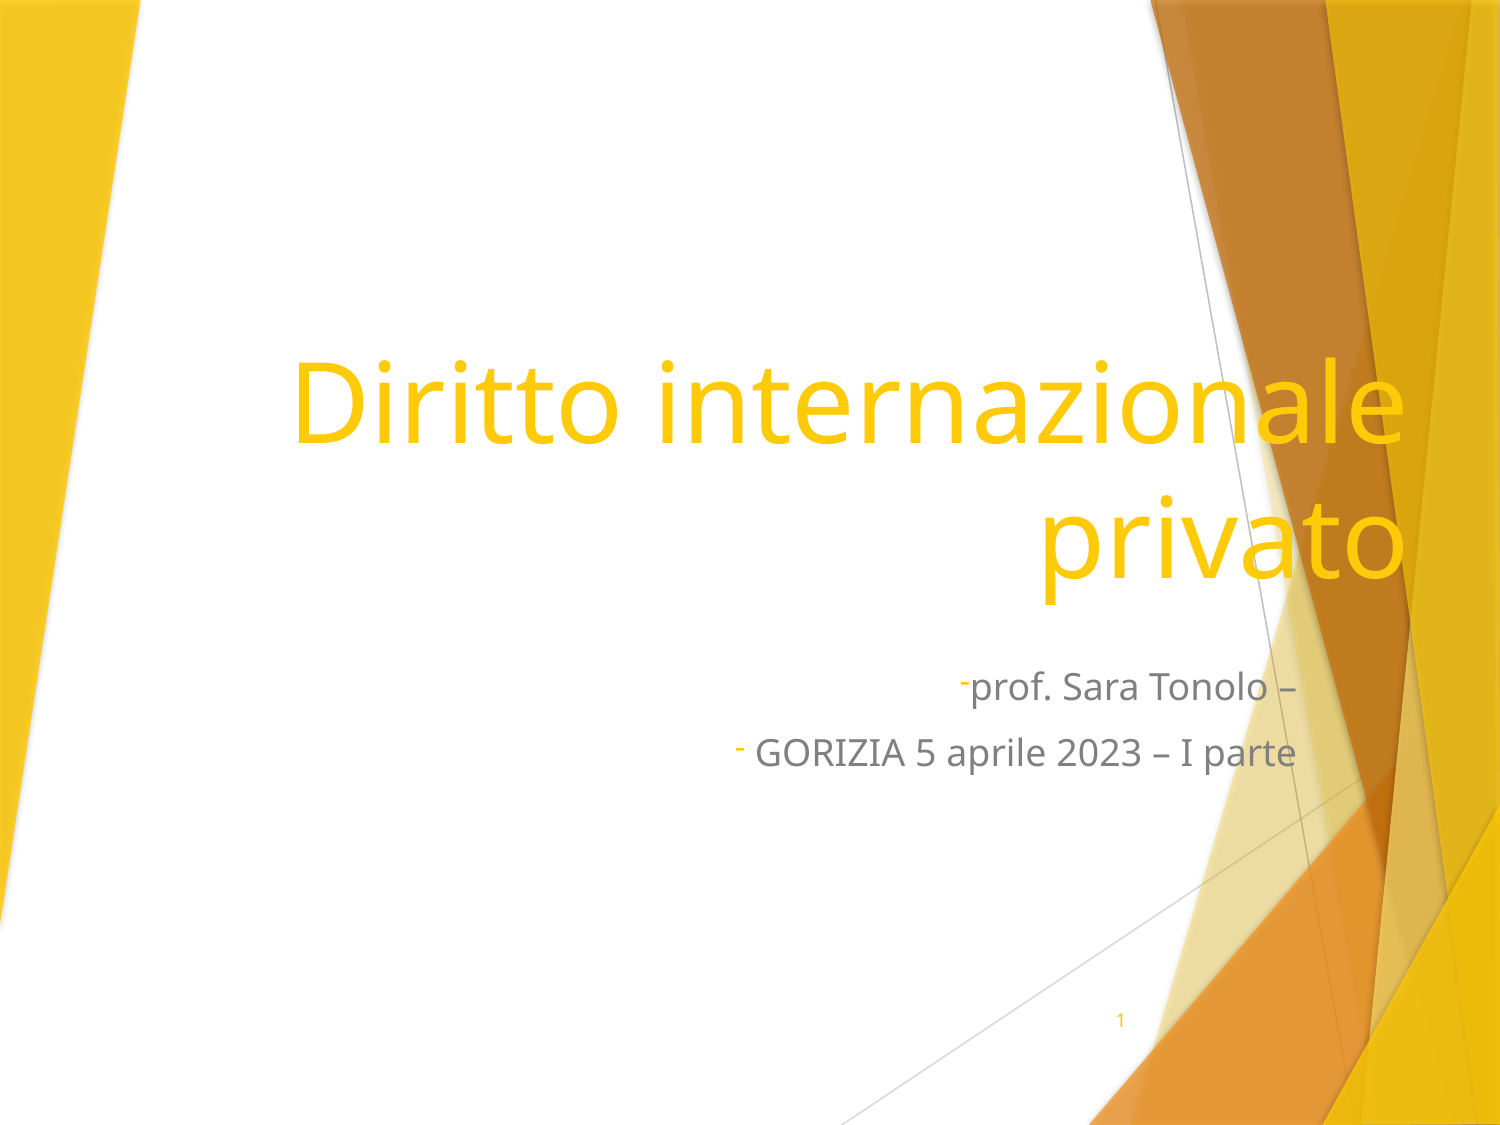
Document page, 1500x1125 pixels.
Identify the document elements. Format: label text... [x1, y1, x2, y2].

slide_number 1 [1057, 991, 1142, 1051]
subtitle prof. Sara Tonolo – GORIZIA 5 aprile 2023 – I parte [262, 655, 1313, 944]
title Diritto internazionale privato [150, 367, 1425, 609]
